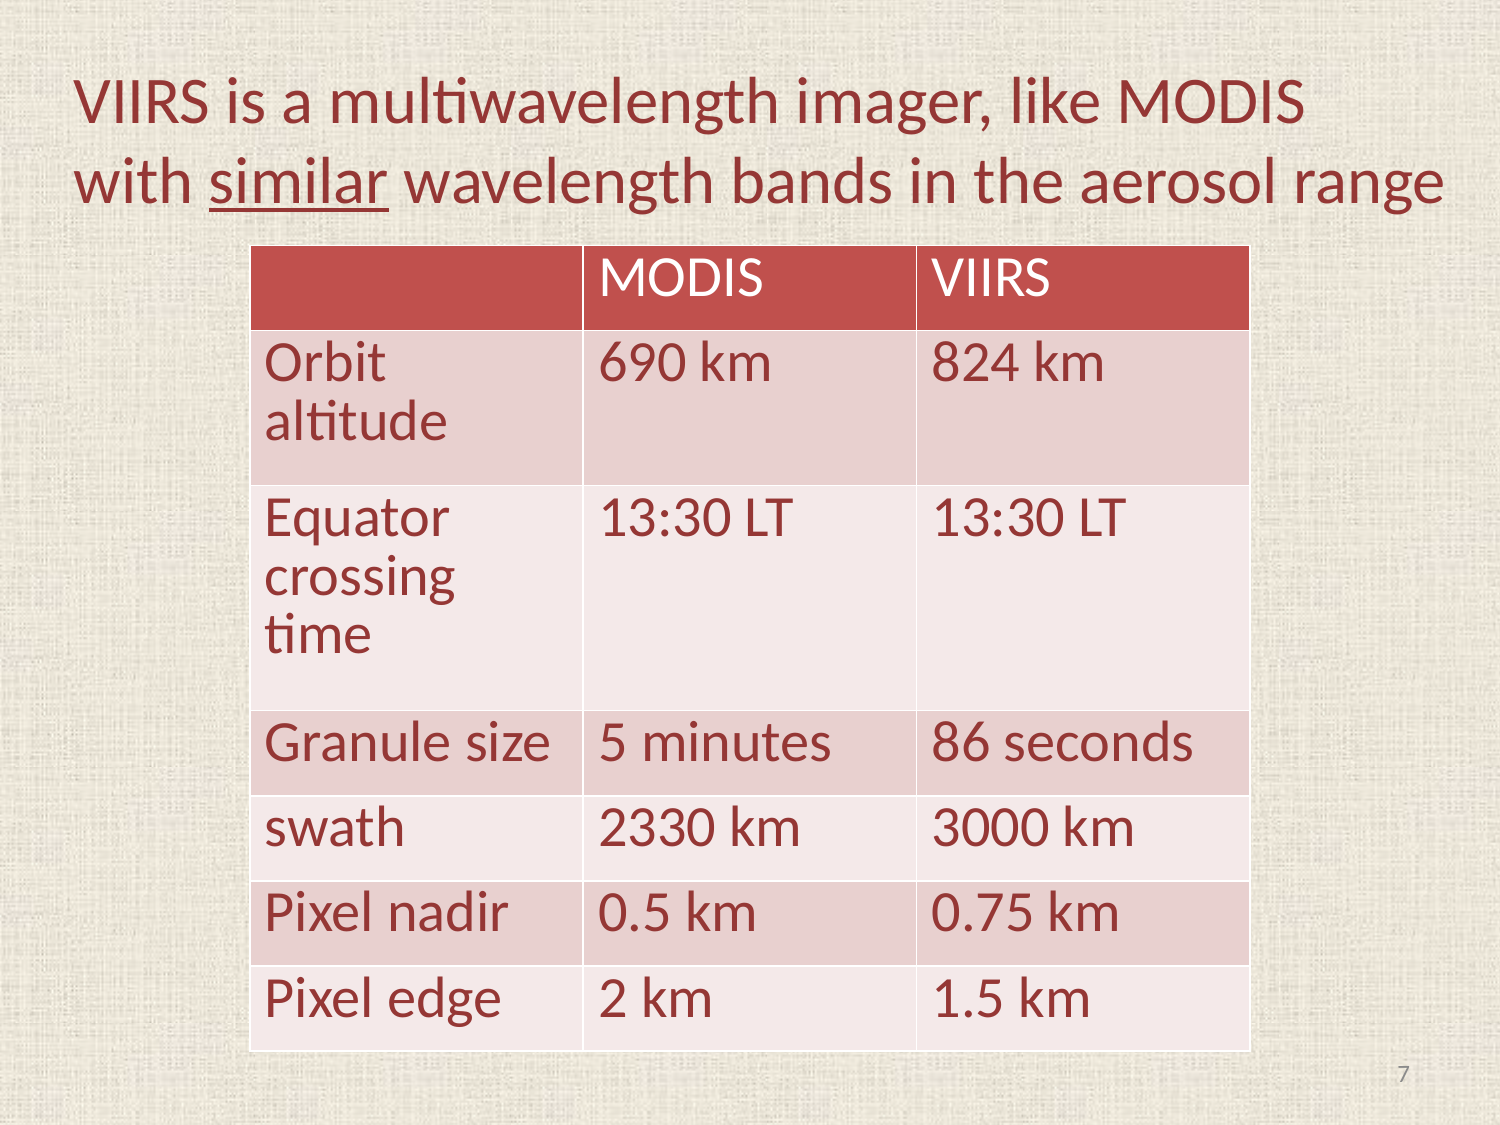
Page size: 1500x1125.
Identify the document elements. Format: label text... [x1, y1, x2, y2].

table_cell 13:30 LT [584, 486, 916, 710]
table_cell 5 minutes [584, 711, 916, 795]
text_box Metadata [0, 0, 1500, 1125]
table_cell Pixel edge [251, 967, 582, 1050]
table_cell 2330 km [584, 797, 916, 880]
table_cell Equator crossing time [251, 486, 582, 710]
table_cell 13:30 LT [917, 486, 1249, 710]
table_header [251, 246, 582, 330]
table_cell 690 km [584, 331, 916, 485]
slide_number 7 [1074, 1042, 1425, 1103]
table_cell swath [251, 797, 582, 880]
table_cell 1.5 km [917, 967, 1249, 1050]
table_cell 824 km [917, 331, 1249, 485]
table_cell 3000 km [917, 797, 1249, 880]
text_box VIIRS is a multiwavelength imager, like MODIS with similar wavelength bands in the aerosol range [58, 49, 1462, 384]
table_cell 2 km [584, 967, 916, 1050]
table_cell Orbit altitude [251, 331, 582, 485]
table_cell Pixel nadir [251, 882, 582, 965]
table_cell Granule size [251, 711, 582, 795]
table_cell 0.75 km [917, 882, 1249, 965]
table_cell 0.5 km [584, 882, 916, 965]
table_header MODIS [584, 246, 916, 330]
table_header VIIRS [917, 246, 1249, 330]
table_cell 86 seconds [917, 711, 1249, 795]
